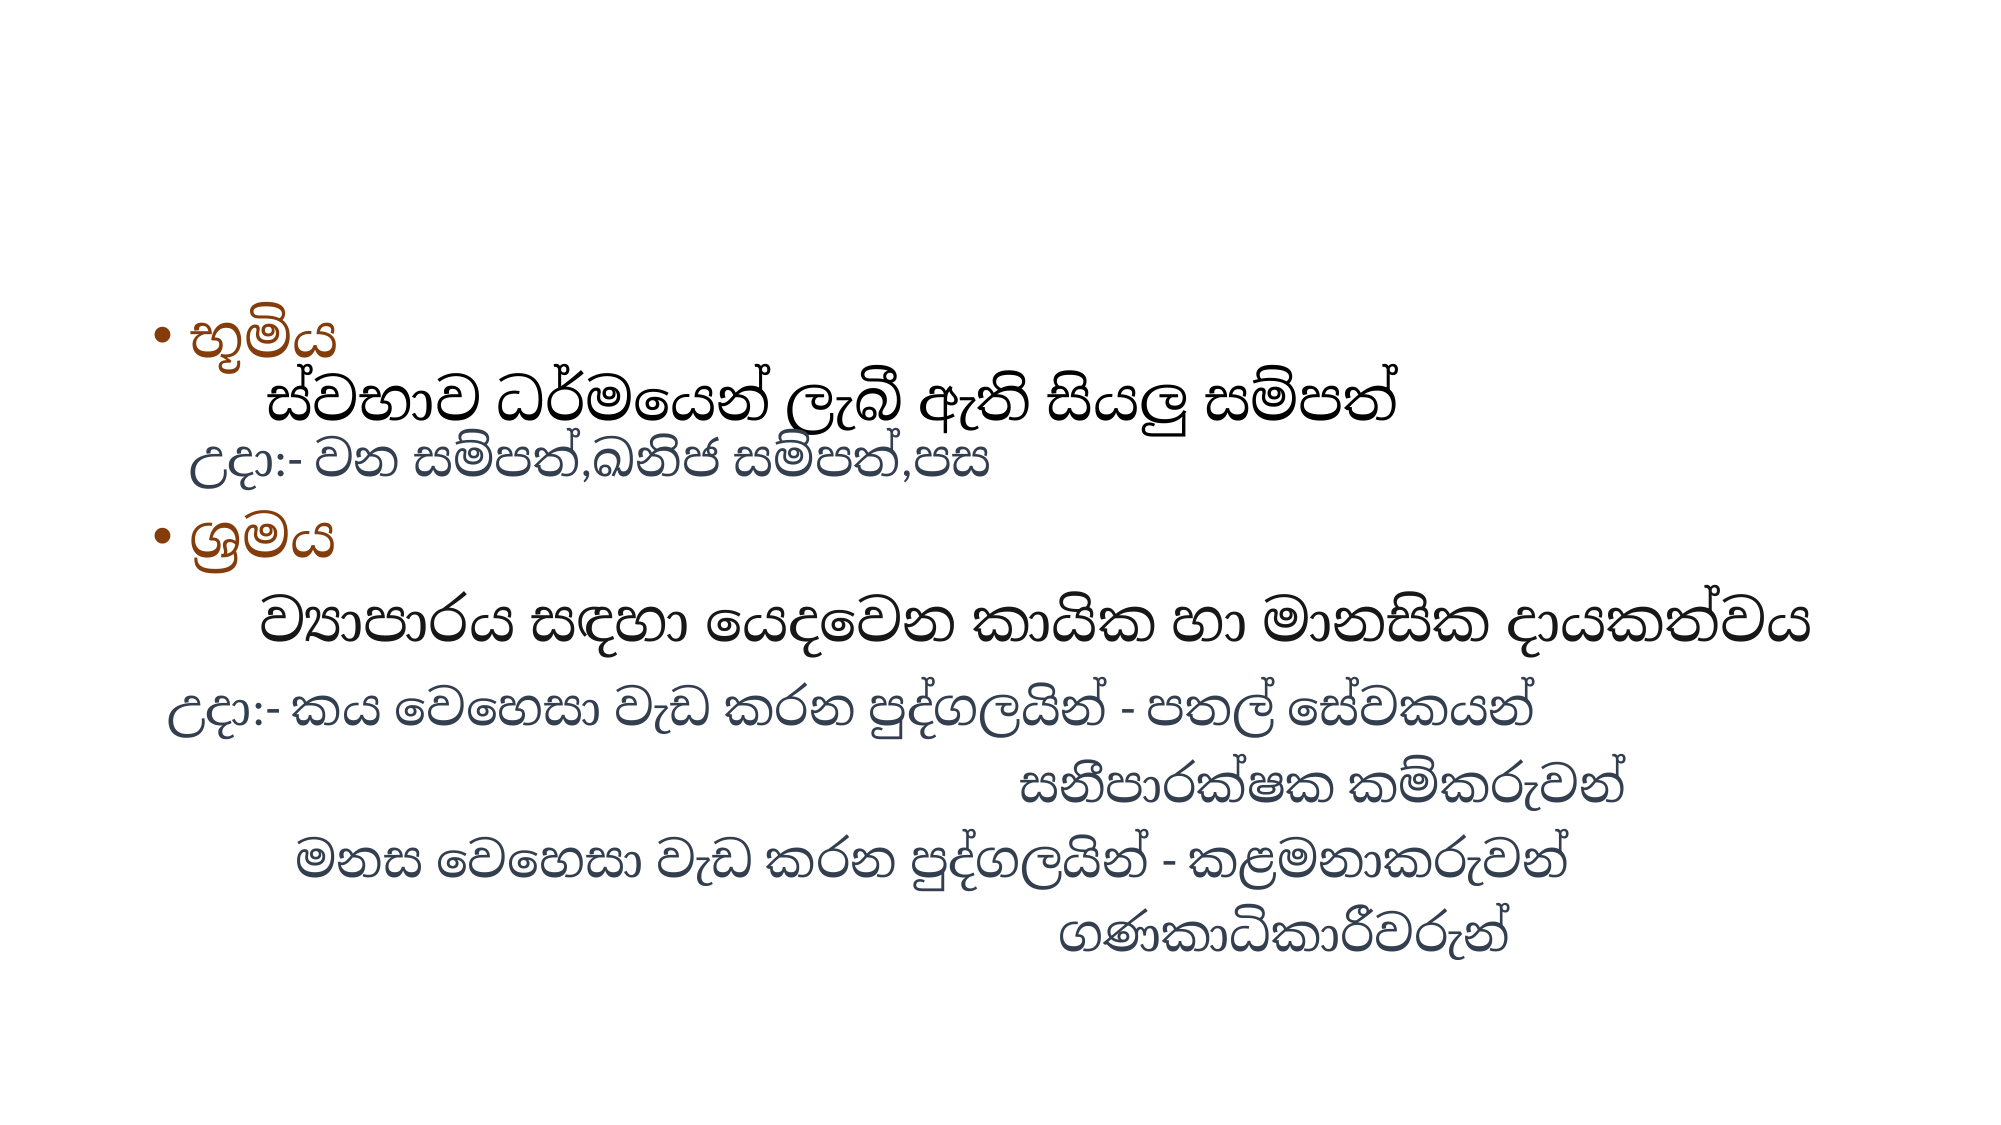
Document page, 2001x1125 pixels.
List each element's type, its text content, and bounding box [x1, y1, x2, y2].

list භූමිය ස්වභාව ධර්මයෙන් ලැබී ඇති සියලු සම්පත් උදා:- වන සම්පත්,ඛනිජ සම්පත්,පස ශ්‍රමය ව්‍යාපාරය සඳහා යෙදවෙන කායික හා මානසික දායකත්වය උදා:- කය වෙහෙසා වැඩ කරන පුද්ගලයින් - පතල් සේවකයන් සනීපාරක්ෂක කම්කරුවන් මනස වෙහෙසා වැඩ කරන පුද්ගලයින් - කළමනාකරුවන් ගණකාධිකාරීවරුන් [137, 299, 1863, 1014]
